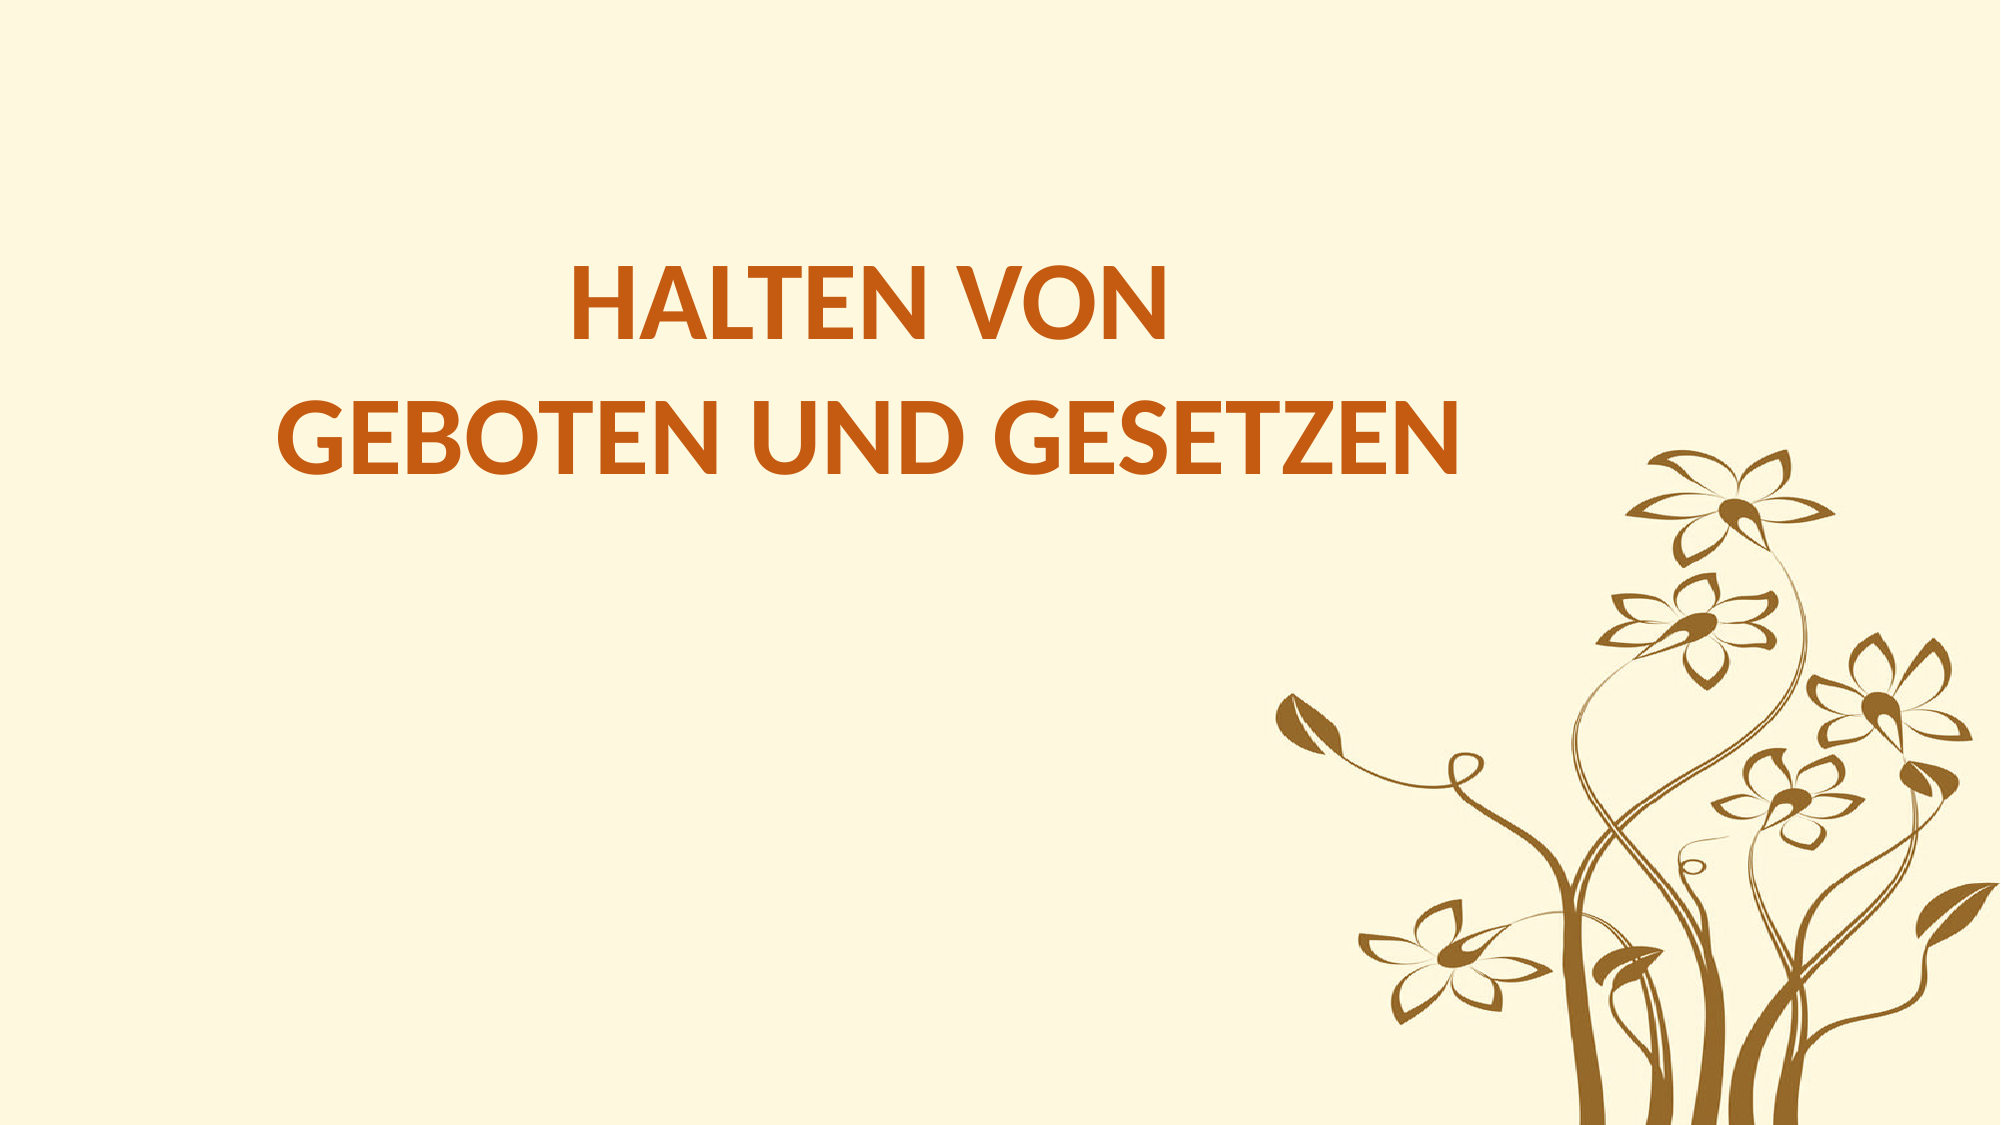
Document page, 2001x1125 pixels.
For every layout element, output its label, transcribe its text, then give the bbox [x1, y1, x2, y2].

text_box HALTEN VON GEBOTEN UND GESETZEN [260, 219, 1481, 505]
picture [0, 0, 2001, 1125]
